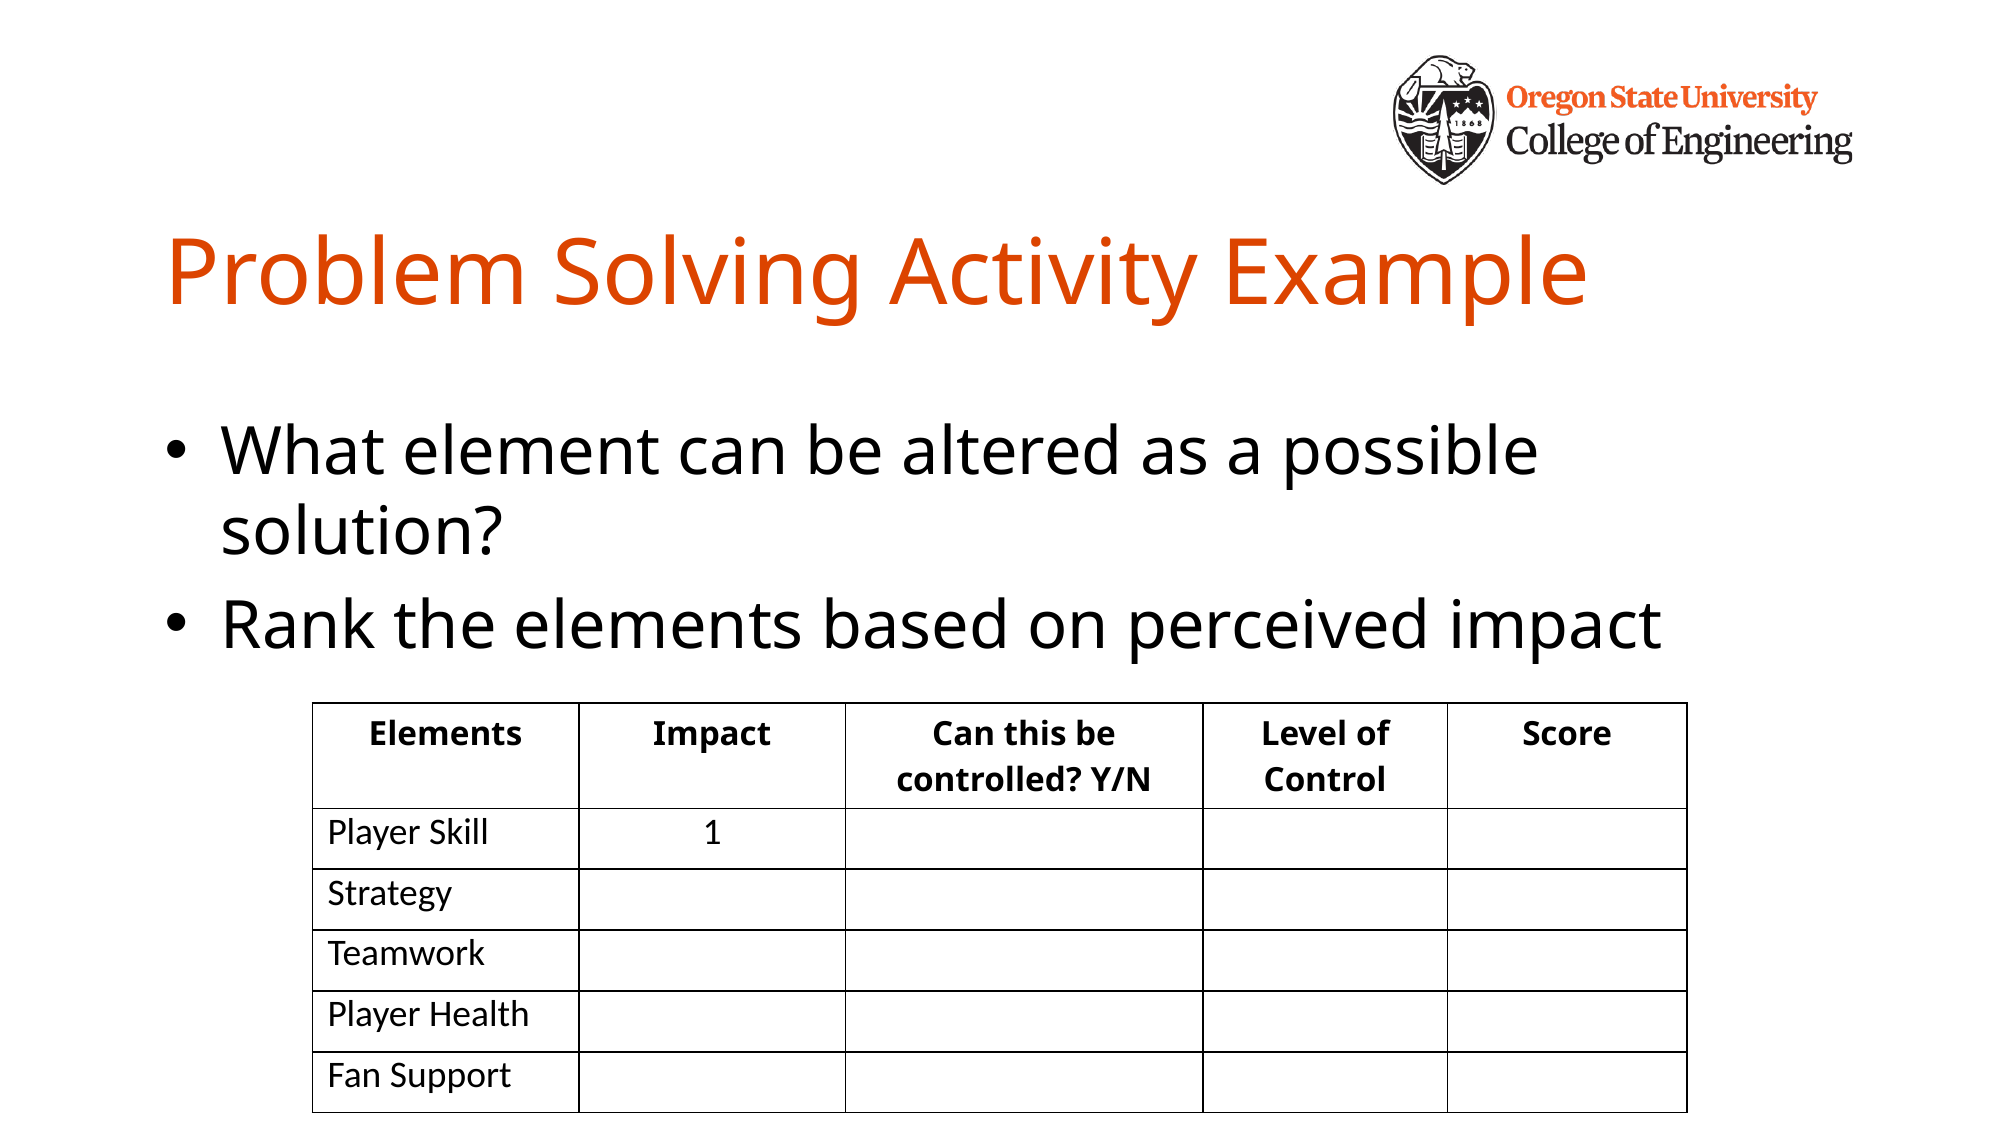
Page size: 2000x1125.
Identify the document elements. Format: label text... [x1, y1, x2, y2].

table_cell [1204, 870, 1447, 929]
table_cell [580, 1053, 845, 1112]
title Problem Solving Activity Example [149, 205, 1850, 400]
table_cell [1204, 1053, 1447, 1112]
table_cell [846, 870, 1202, 929]
table_cell [1448, 809, 1686, 868]
table_cell [846, 1053, 1202, 1112]
table_cell [846, 992, 1202, 1051]
table_cell [580, 992, 845, 1051]
table_cell [1204, 931, 1447, 990]
table_header Level of Control [1204, 704, 1447, 808]
table_header Can this be controlled? Y/N [846, 704, 1202, 808]
table_header Elements [313, 704, 578, 808]
table_header Impact [580, 704, 845, 808]
table_cell Player Skill [313, 809, 578, 868]
table_cell [1204, 992, 1447, 1051]
table_cell Player Health [313, 992, 578, 1051]
table_header Score [1448, 704, 1686, 808]
table_cell [1448, 870, 1686, 929]
table_cell 1 [580, 809, 845, 868]
table_cell Strategy [313, 870, 578, 929]
table_cell [1204, 809, 1447, 868]
table_cell Fan Support [313, 1053, 578, 1112]
table_cell [1448, 1053, 1686, 1112]
table_cell [1448, 992, 1686, 1051]
table_cell [846, 931, 1202, 990]
list What element can be altered as a possible solution? Rank the elements based on perceived impact [149, 400, 1850, 1005]
table_cell [580, 870, 845, 929]
table_cell [1448, 931, 1686, 990]
table_cell [580, 931, 845, 990]
table_cell [846, 809, 1202, 868]
table_cell Teamwork [313, 931, 578, 990]
